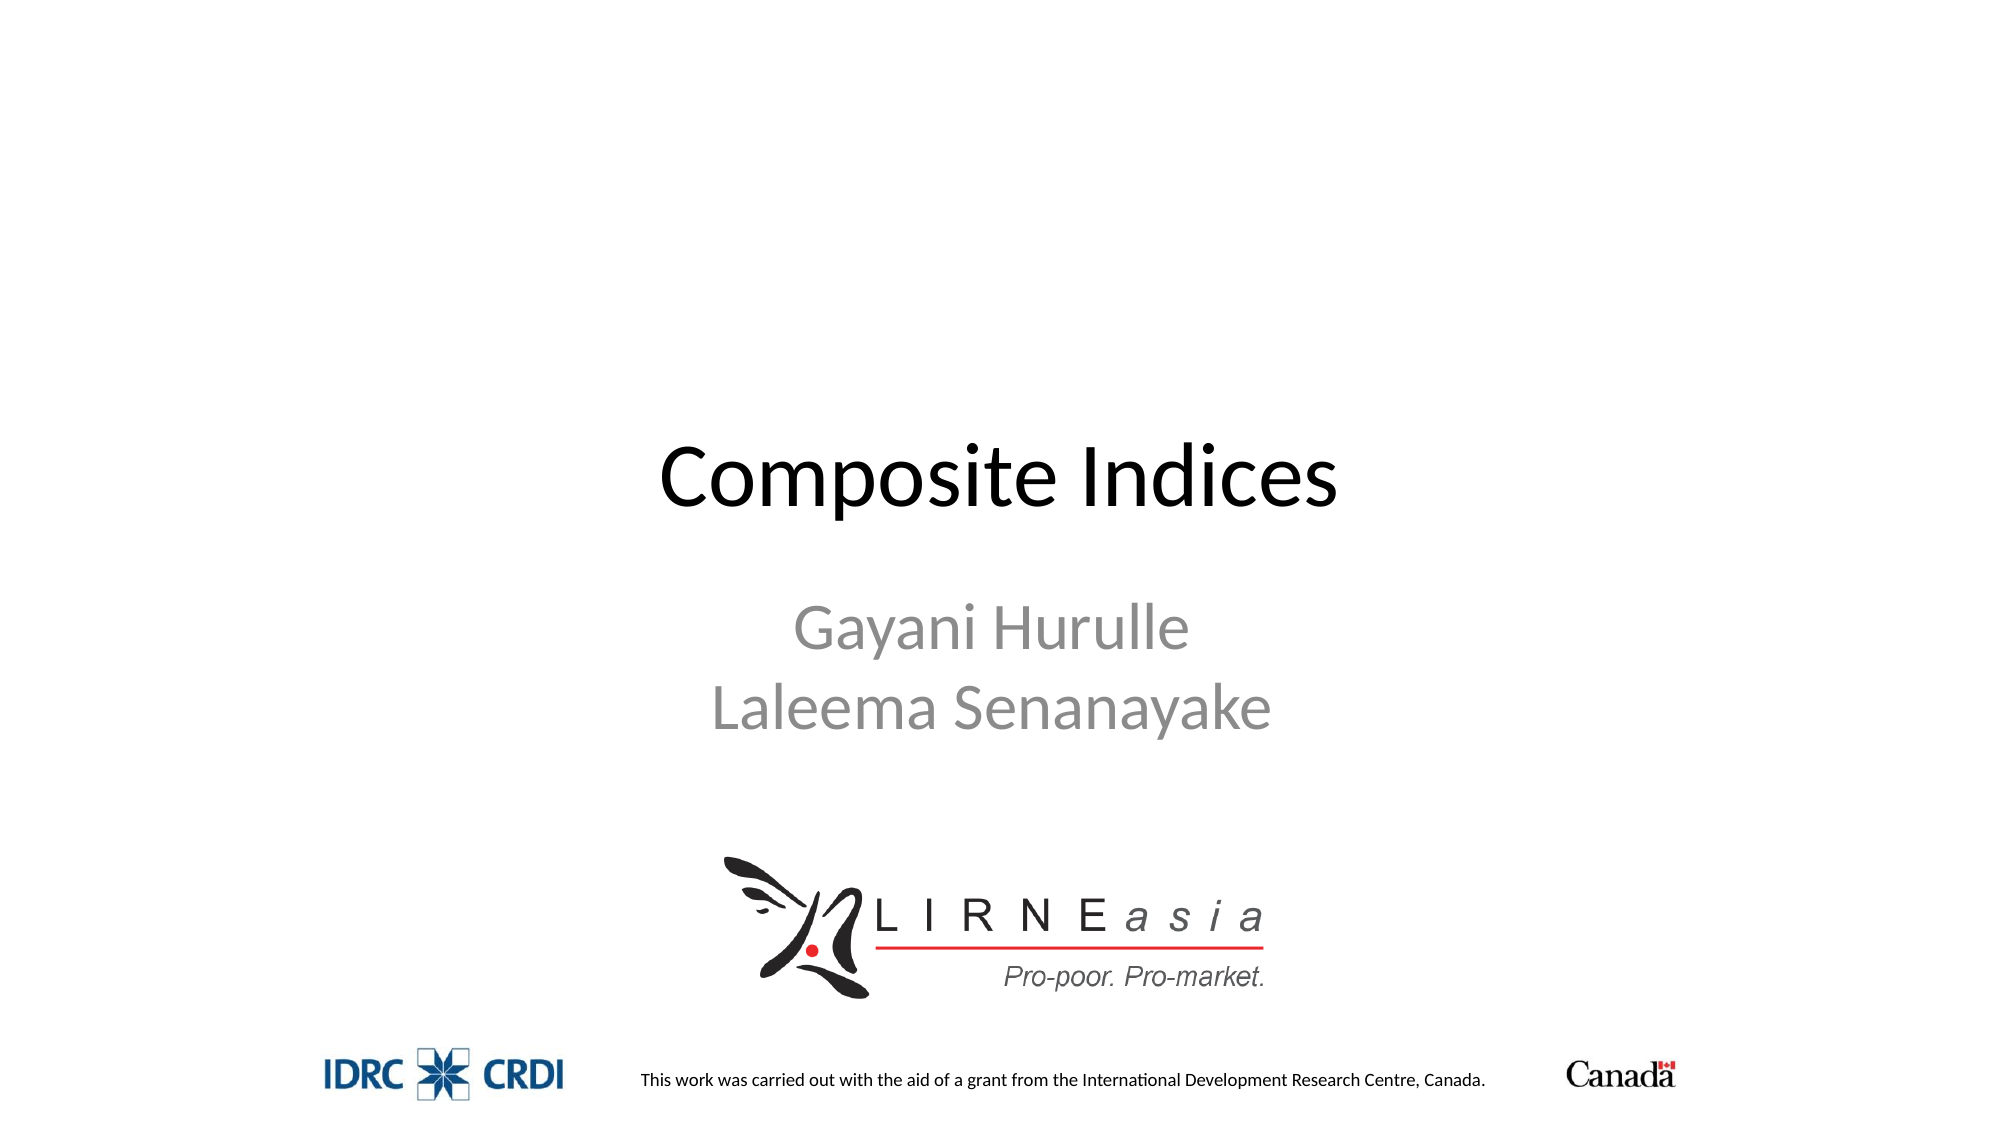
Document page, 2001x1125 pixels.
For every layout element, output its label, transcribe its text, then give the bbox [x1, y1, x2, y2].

subtitle Gayani Hurulle Laleema Senanayake [474, 591, 1526, 863]
picture [716, 840, 1271, 1005]
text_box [320, 1047, 1678, 1101]
title Composite Indices [149, 349, 1851, 591]
